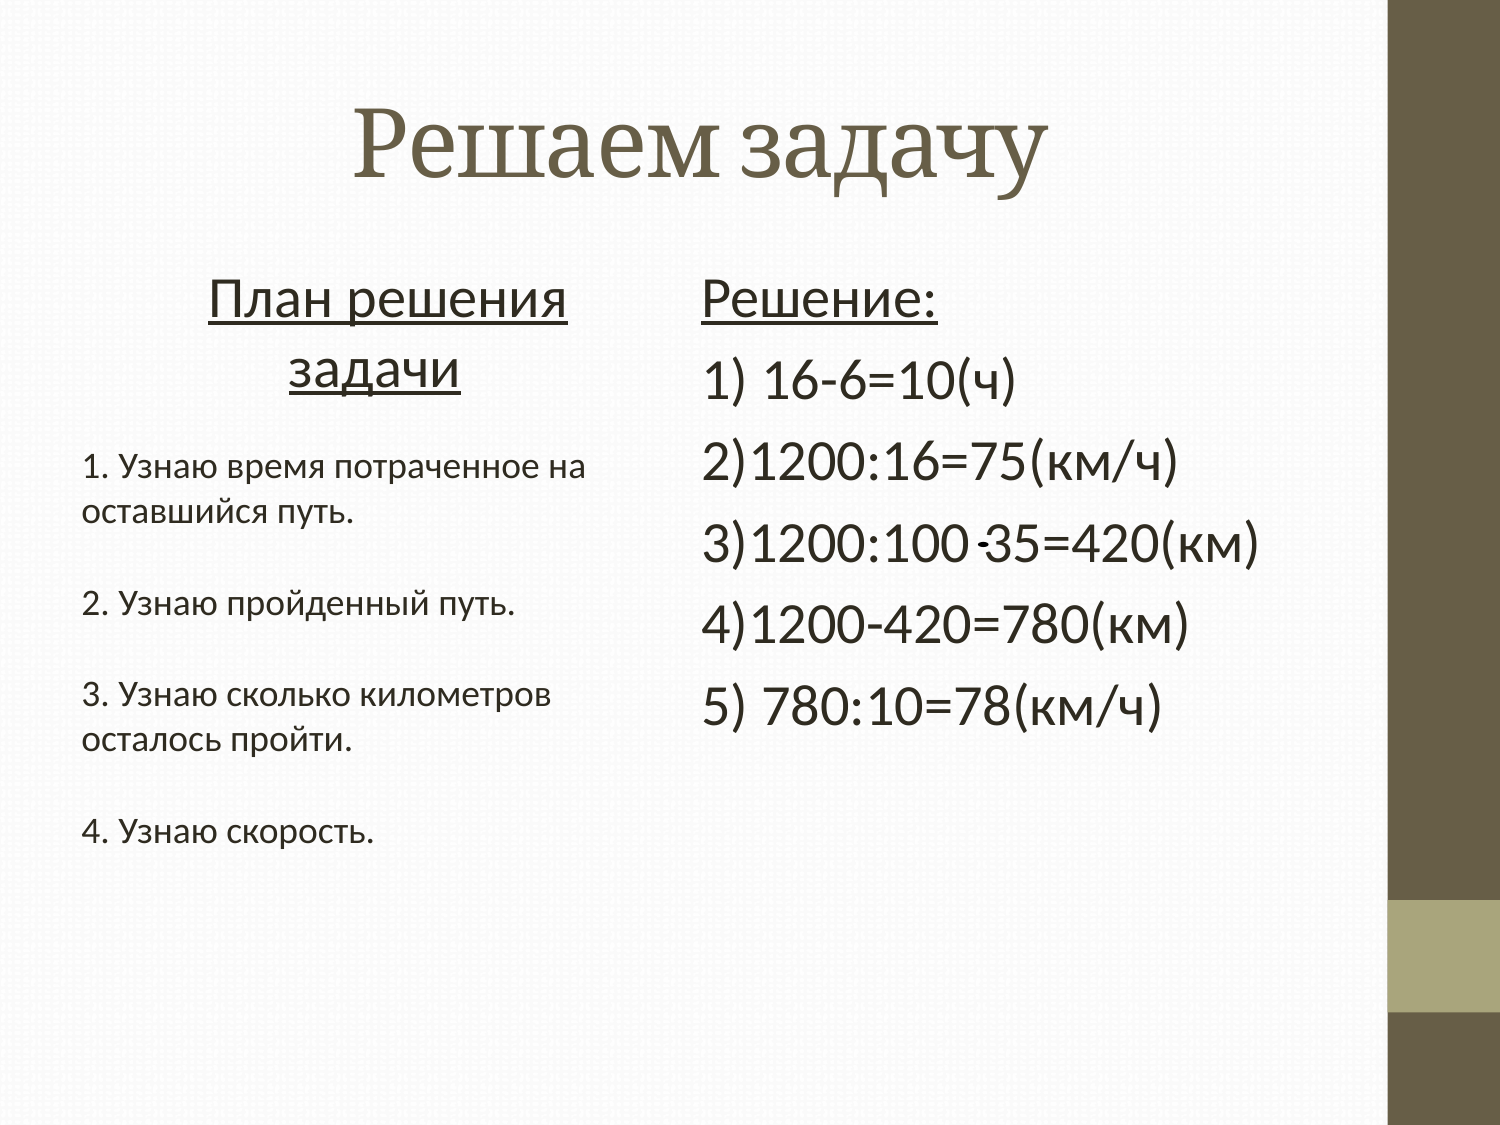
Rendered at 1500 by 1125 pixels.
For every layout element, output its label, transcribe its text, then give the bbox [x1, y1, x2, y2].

text_box 2. Узнаю пройденный путь. [66, 570, 670, 631]
text_box 4. Узнаю скорость. [66, 798, 670, 859]
list План решения задачи [75, 251, 667, 409]
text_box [973, 539, 999, 553]
text_box 1. Узнаю время потраченное на оставшийся путь. [66, 434, 670, 539]
list Решение: 1) 16-6=10(ч) 2)1200:16=75(км/ч) 3)1200:100 35=420(км) 4)1200-420=780(км) 5) 780:10=78(км/ч) [667, 251, 1325, 1005]
title Решаем задачу [75, 45, 1325, 233]
text_box 3. Узнаю сколько километров осталось пройти. [66, 662, 670, 767]
